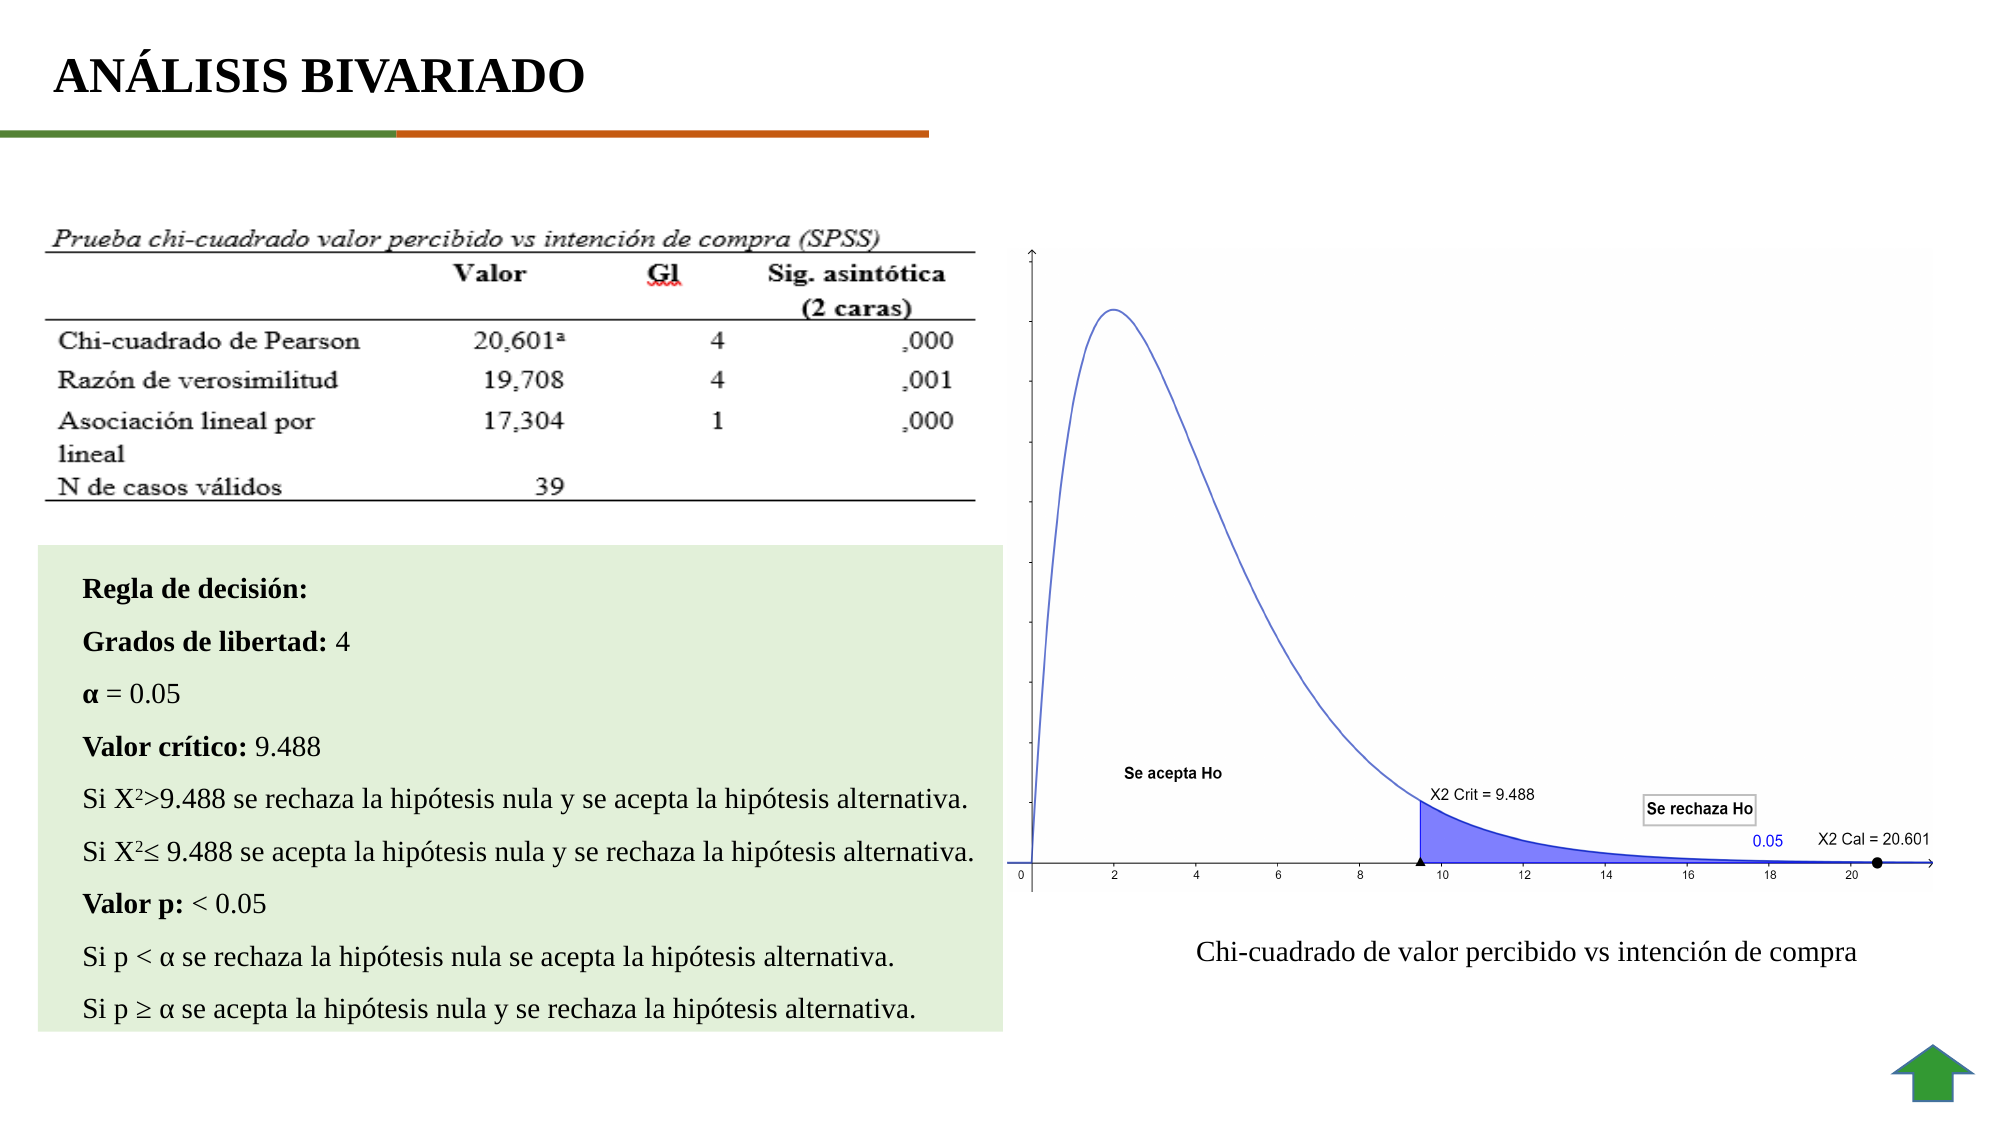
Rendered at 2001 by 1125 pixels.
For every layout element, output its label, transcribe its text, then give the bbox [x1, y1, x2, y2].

text_box [1890, 1044, 1976, 1103]
text_box Chi-cuadrado de valor percibido vs intención de compra [1026, 922, 2000, 976]
picture [37, 225, 1004, 522]
text_box [0, 129, 395, 139]
text_box [395, 129, 930, 139]
picture [1007, 248, 1933, 892]
text_box Regla de decisión: Grados de libertad: 4 α = 0.05 Valor crítico: 9.488 Si X2>9.488 se rechaza la hipótesis nula y se acepta la hipótesis alternativa. Si X2≤ 9.488 se acepta la hipótesis nula y se rechaza la hipótesis alternativa. Valor p: < 0.05 Si p < α se rechaza la hipótesis nula se acepta la hipótesis alternativa. Si p ≥ α se acepta la hipótesis nula y se rechaza la hipótesis alternativa. [37, 545, 1003, 1032]
list ANÁLISIS BIVARIADO [38, 42, 1764, 191]
